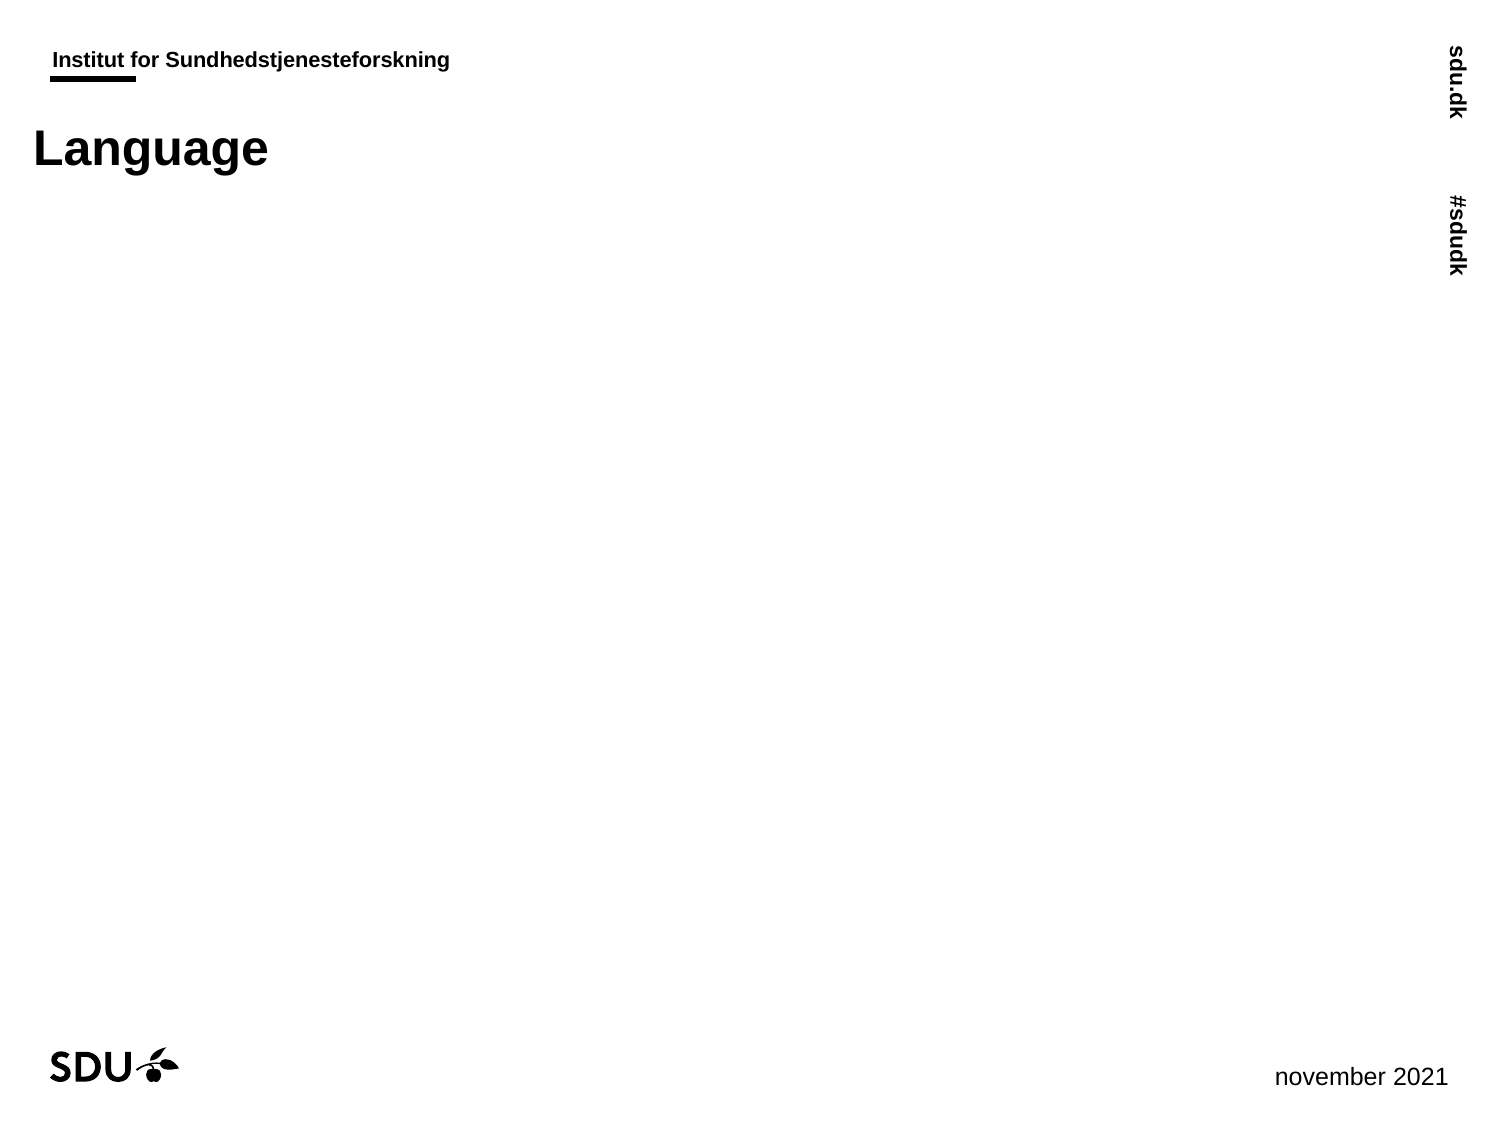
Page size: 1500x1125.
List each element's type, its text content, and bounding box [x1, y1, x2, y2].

title Language [33, 115, 1379, 284]
